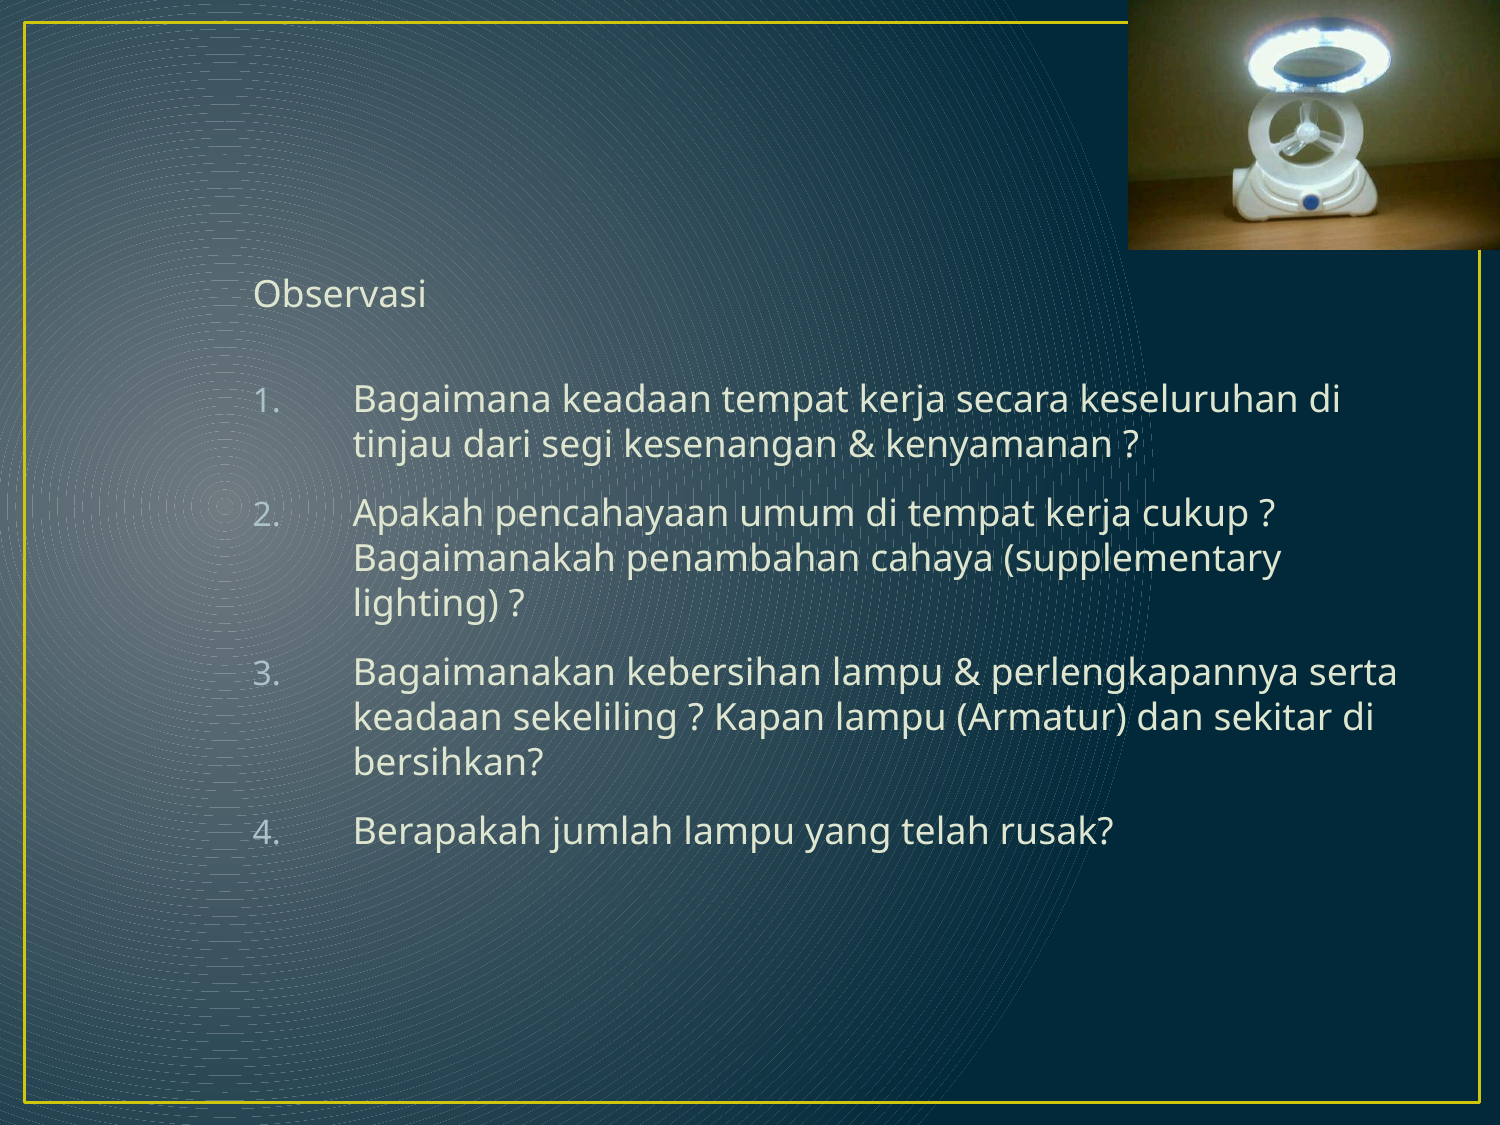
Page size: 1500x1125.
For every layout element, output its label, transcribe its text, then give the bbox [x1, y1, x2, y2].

list Observasi Bagaimana keadaan tempat kerja secara keseluruhan di tinjau dari segi kesenangan & kenyamanan ? Apakah pencahayaan umum di tempat kerja cukup ? Bagaimanakah penambahan cahaya (supplementary lighting) ? Bagaimanakan kebersihan lampu & perlengkapannya serta keadaan sekeliling ? Kapan lampu (Armatur) dan sekitar di bersihkan? Berapakah jumlah lampu yang telah rusak? [237, 262, 1425, 988]
picture [1127, 0, 1500, 251]
